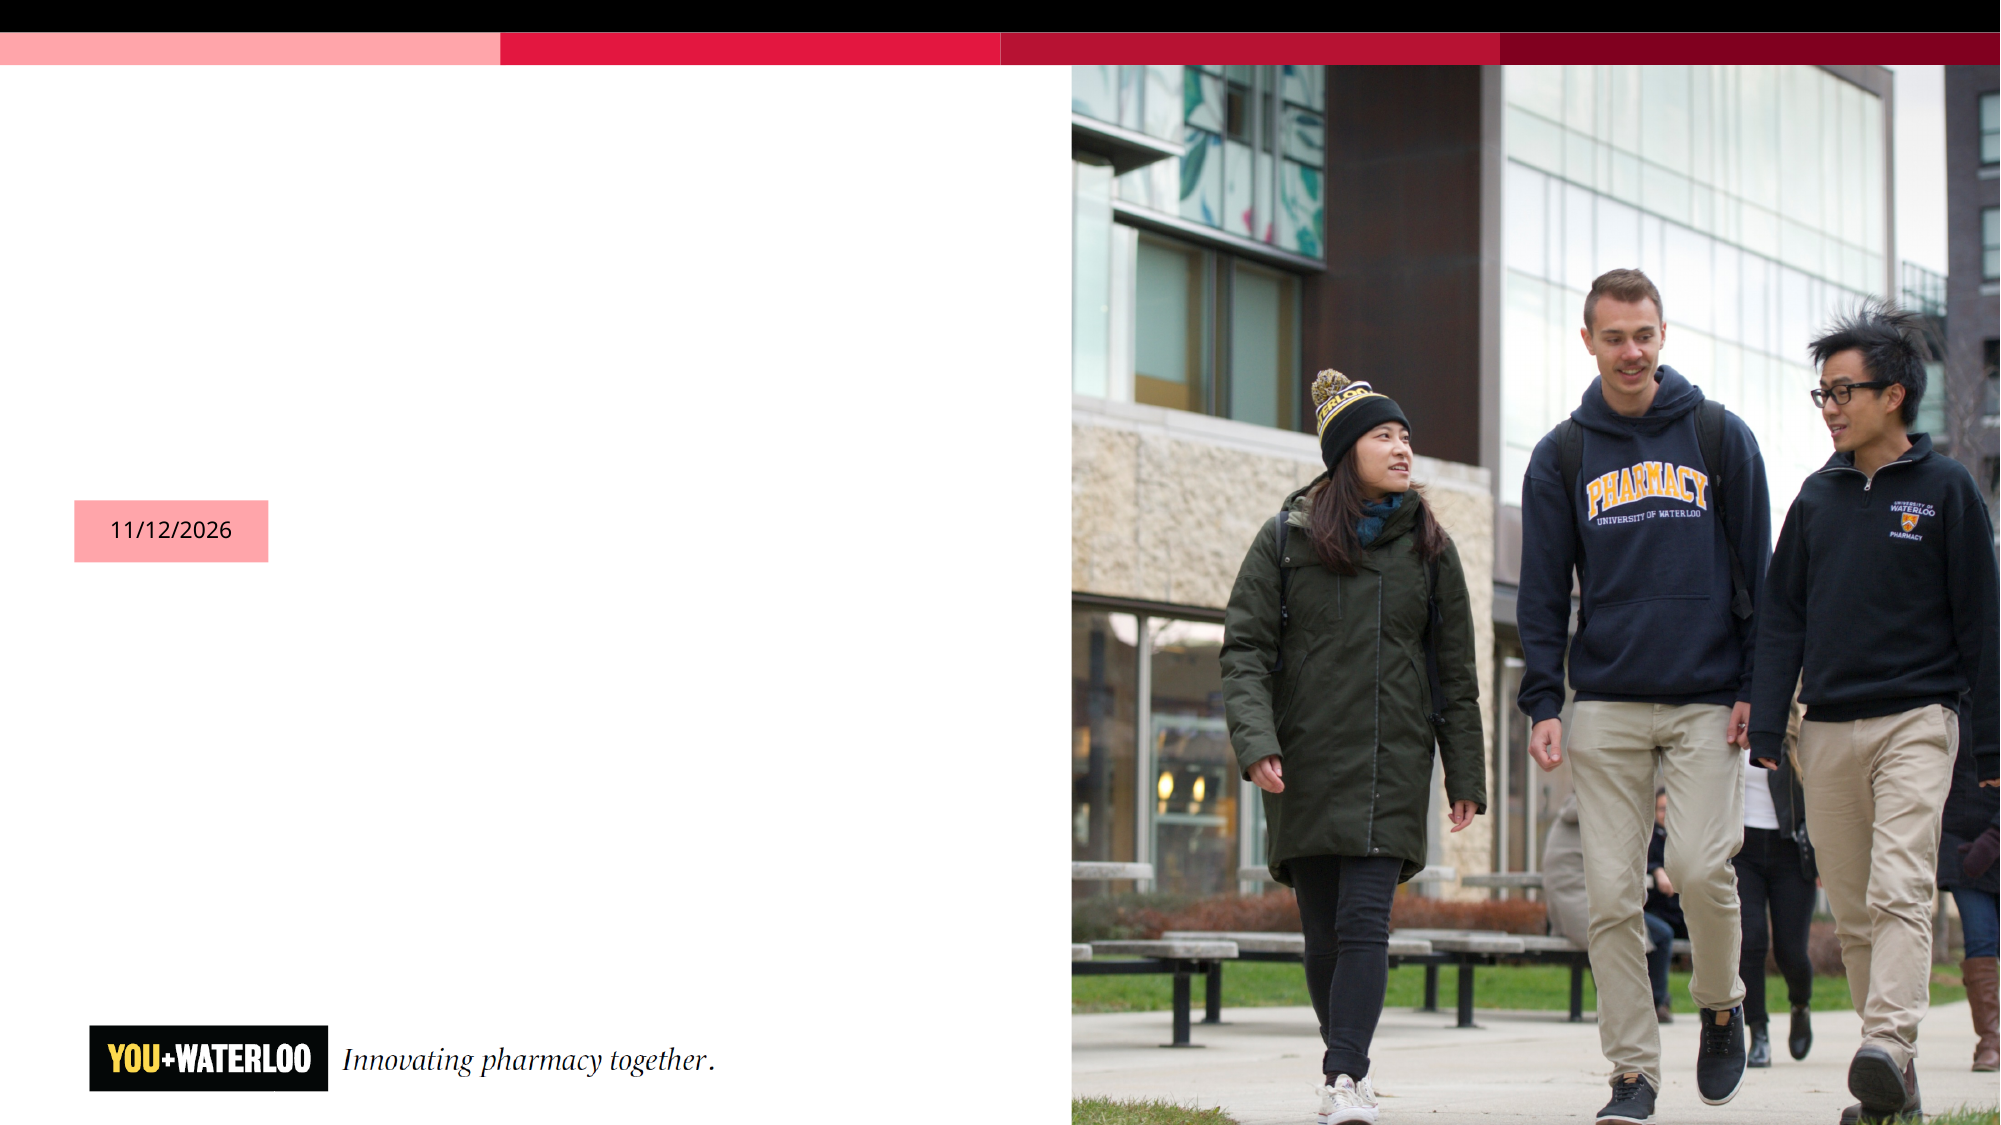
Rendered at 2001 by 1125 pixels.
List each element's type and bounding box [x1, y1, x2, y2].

picture [74, 1009, 741, 1110]
slide_number [74, 500, 269, 563]
picture [1071, 47, 2000, 1125]
